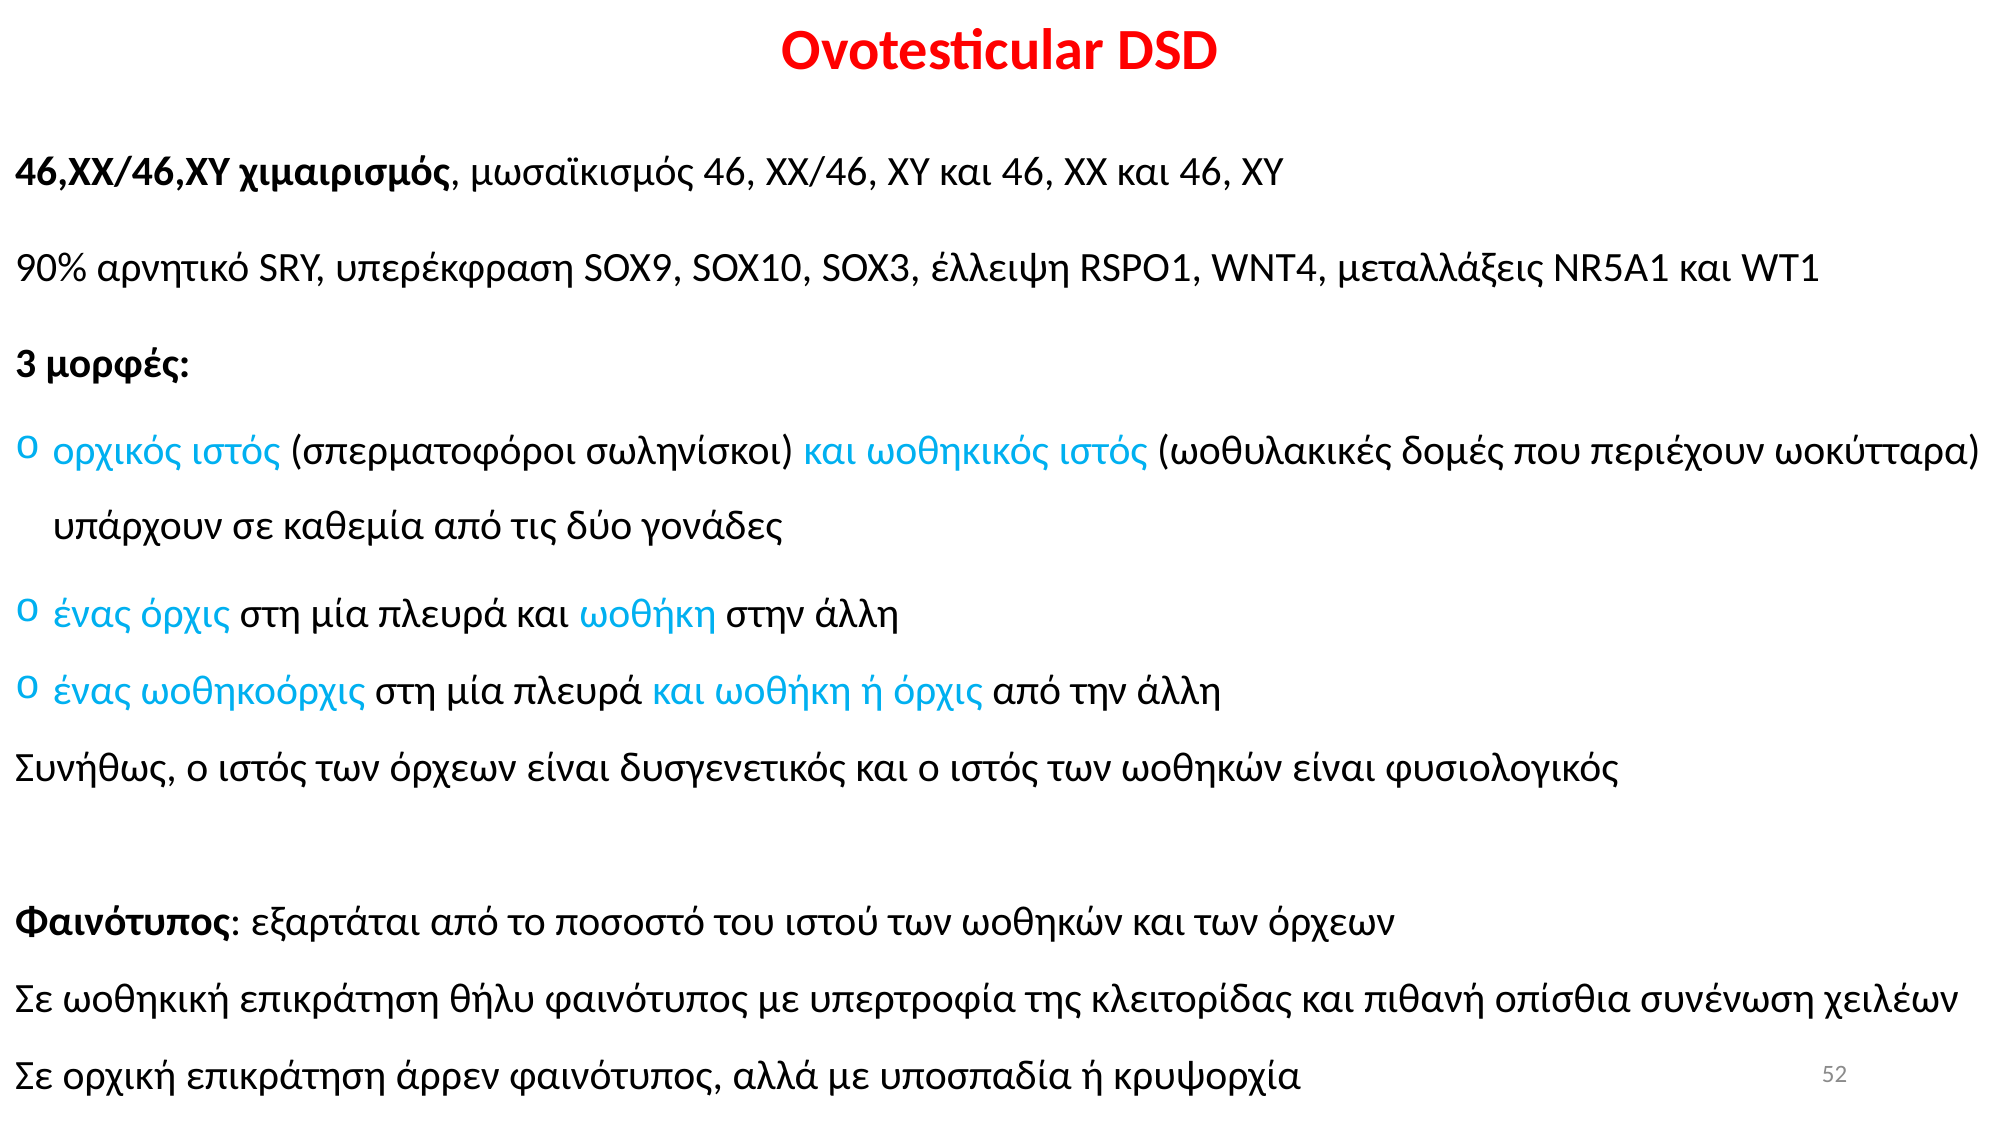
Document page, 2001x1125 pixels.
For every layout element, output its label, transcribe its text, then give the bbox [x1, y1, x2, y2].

slide_number 52 [1412, 1042, 1863, 1103]
list 46,ΧΧ/46,ΧΥ χιμαιρισμός, μωσαϊκισμός 46, XX/46, XY και 46, XX και 46, XY 90% αρνητικό SRY, υπερέκφραση SOX9, SOX10, SOX3, έλλειψη RSPO1, WNT4, μεταλλάξεις NR5A1 και WT1 3 μορφές: ορχικός ιστός (σπερματοφόροι σωληνίσκοι) και ωοθηκικός ιστός (ωοθυλακικές δομές που περιέχουν ωοκύτταρα) υπάρχουν σε καθεμία από τις δύο γονάδες ένας όρχις στη μία πλευρά και ωοθήκη στην άλλη ένας ωοθηκοόρχις στη μία πλευρά και ωοθήκη ή όρχις από την άλλη Συνήθως, ο ιστός των όρχεων είναι δυσγενετικός και ο ιστός των ωοθηκών είναι φυσιολογικός Φαινότυπος: εξαρτάται από το ποσοστό του ιστού των ωοθηκών και των όρχεων Σε ωοθηκική επικράτηση θήλυ φαινότυπος με υπερτροφία της κλειτορίδας και πιθανή οπίσθια συνένωση χειλέων Σε ορχική επικράτηση άρρεν φαινότυπος, αλλά με υποσπαδία ή κρυψορχία [0, 111, 2000, 862]
title Ovotesticular DSD [0, 0, 2000, 111]
